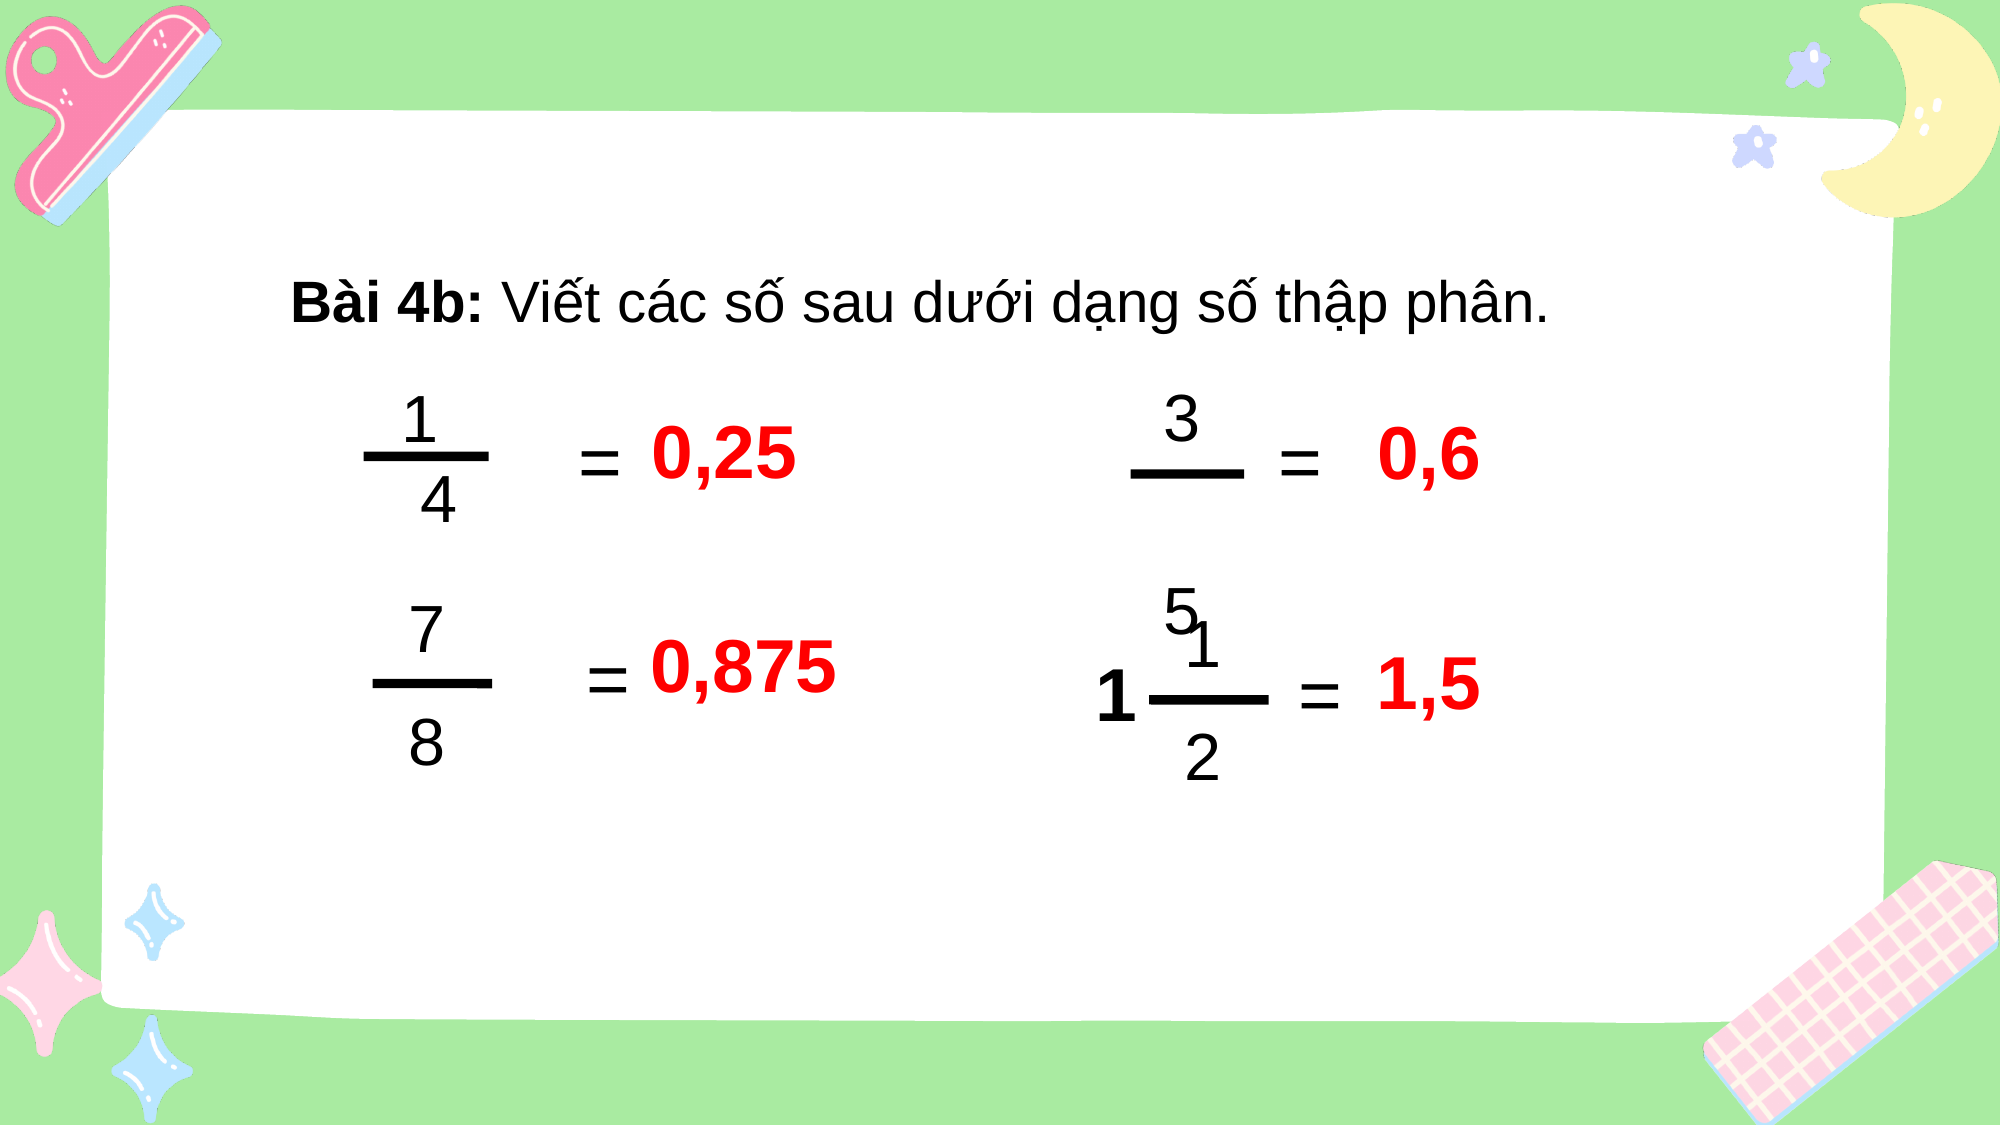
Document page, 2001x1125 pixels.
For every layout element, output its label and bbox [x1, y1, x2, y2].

picture [1730, 0, 2000, 220]
text_box [363, 368, 498, 545]
text_box [100, 109, 1900, 1025]
text_box [1111, 366, 1267, 585]
picture [0, 0, 230, 236]
text_box [372, 578, 543, 796]
picture [0, 880, 195, 1125]
picture [1692, 837, 2000, 1125]
